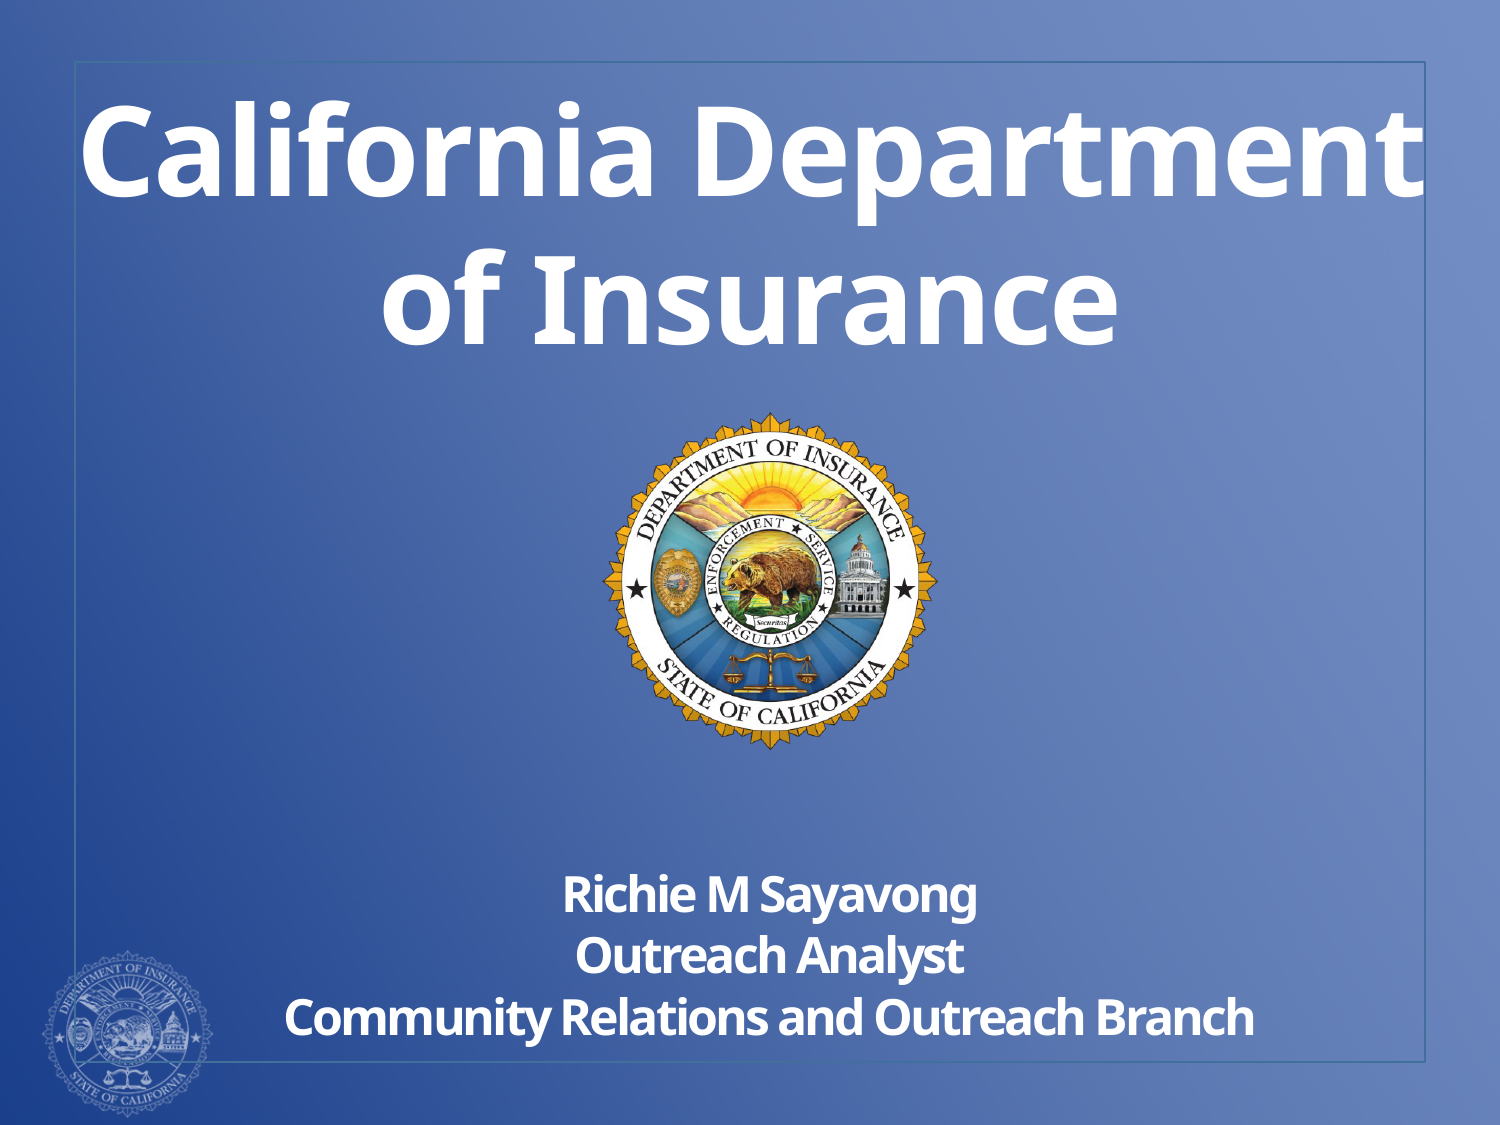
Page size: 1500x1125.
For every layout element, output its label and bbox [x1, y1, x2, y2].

picture [0, 0, 1500, 1125]
text_box [74, 62, 1426, 1063]
